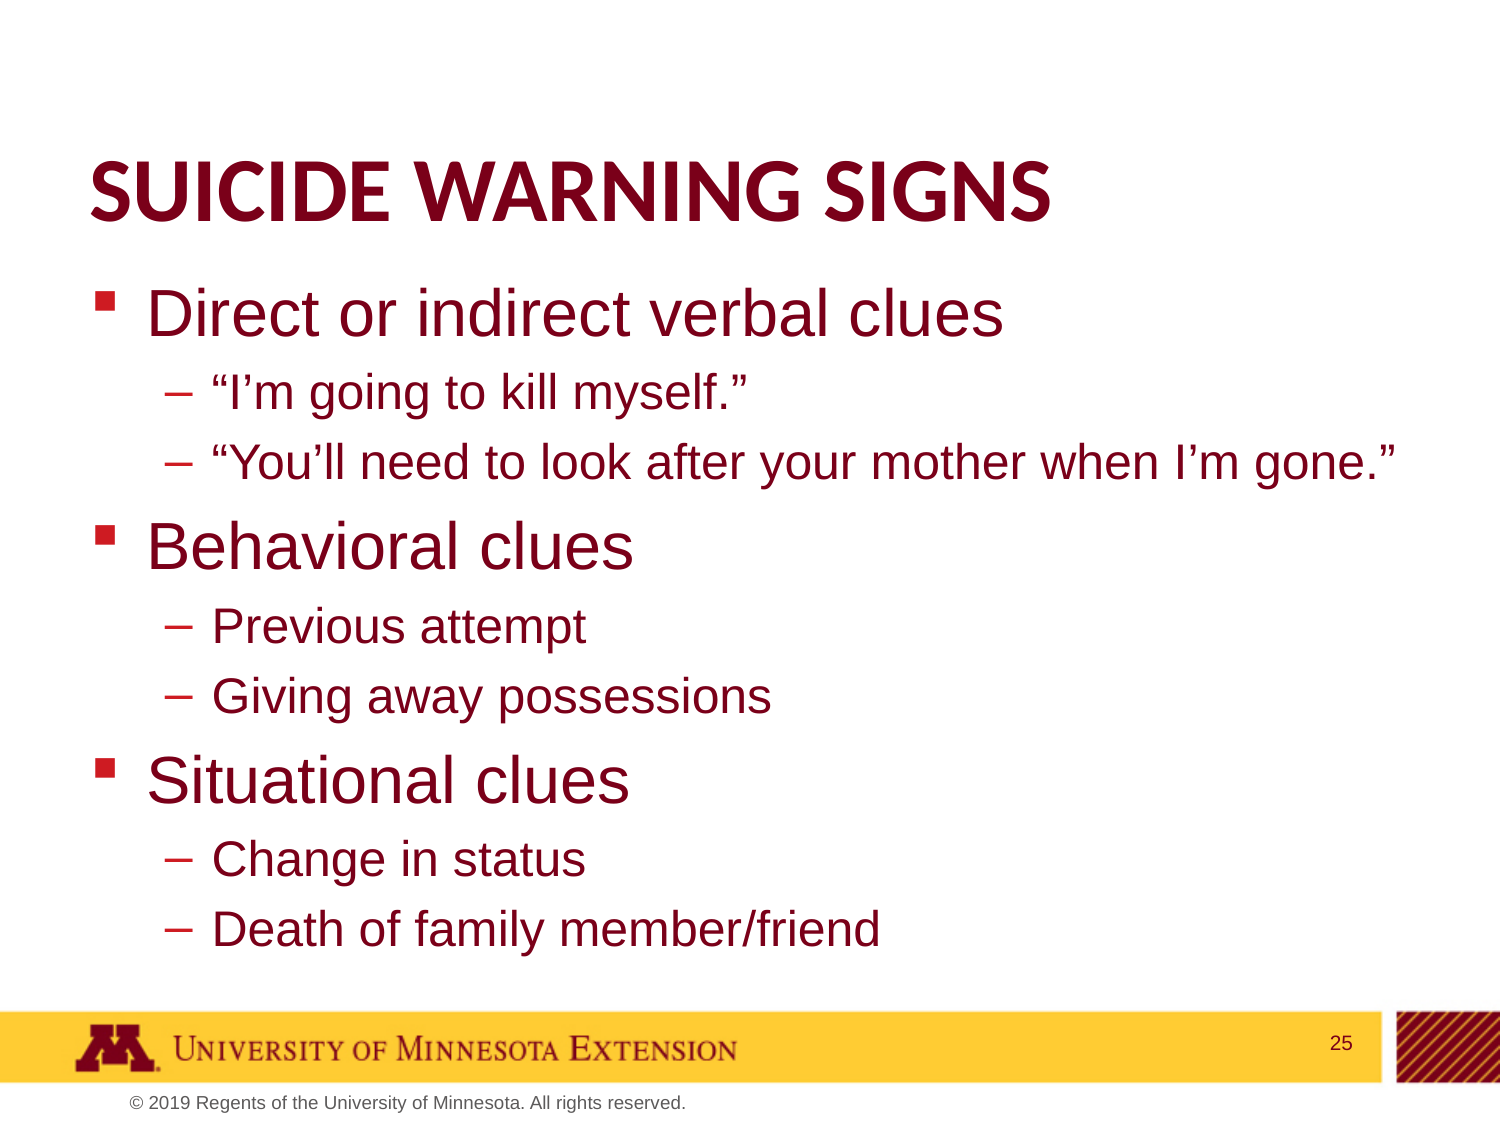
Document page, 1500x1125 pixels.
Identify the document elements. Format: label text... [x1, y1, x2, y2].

title Suicide Warning Signs [75, 122, 1425, 233]
list Direct or indirect verbal clues “I’m going to kill myself.” “You’ll need to look after your mother when I’m gone.” Behavioral clues Previous attempt Giving away possessions Situational clues Change in status Death of family member/friend [75, 262, 1425, 989]
picture [0, 0, 1500, 1125]
